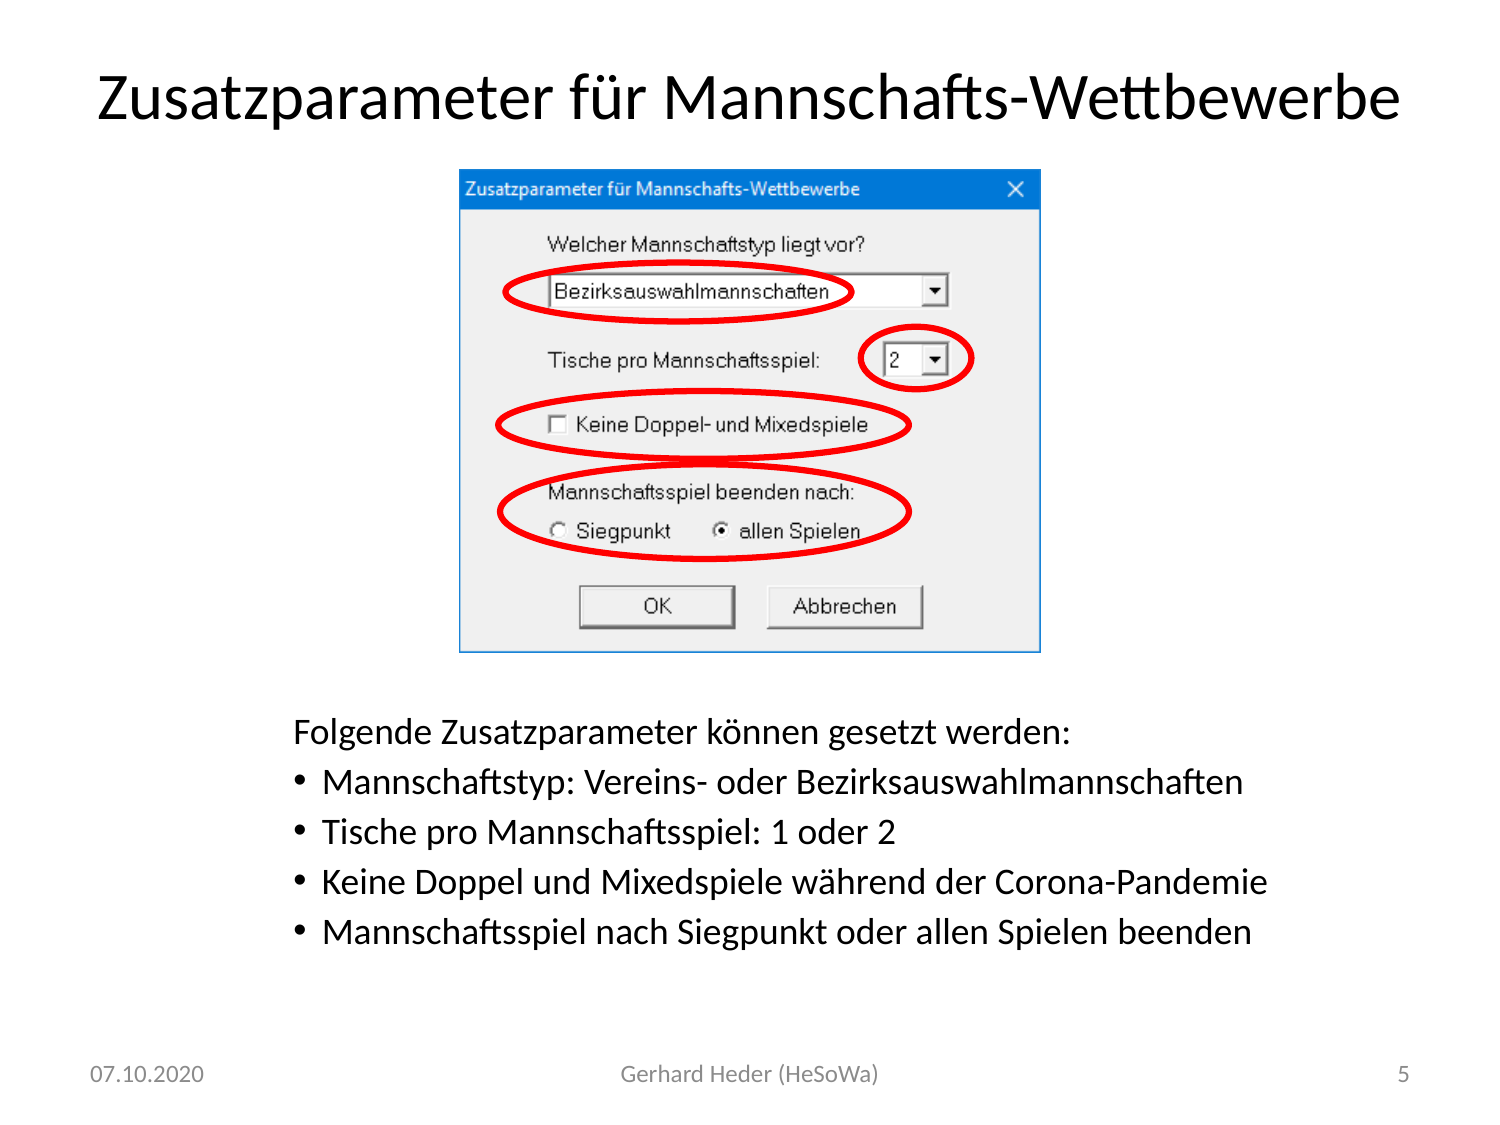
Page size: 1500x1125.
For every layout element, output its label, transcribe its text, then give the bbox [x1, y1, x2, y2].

title Zusatzparameter für Mannschafts-Wettbewerbe [74, 44, 1426, 141]
slide_number 5 [1074, 1042, 1425, 1103]
text_box Folgende Zusatzparameter können gesetzt werden: Mannschaftstyp: Vereins- oder Bezirksauswahlmannschaften Tische pro Mannschaftsspiel: 1 oder 2 Keine Doppel und Mixedspiele während der Corona-Pandemie Mannschaftsspiel nach Siegpunkt oder allen Spielen beenden [278, 699, 1425, 1009]
picture [459, 169, 1041, 653]
footer Gerhard Heder (HeSoWa) [512, 1042, 988, 1103]
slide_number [75, 1042, 425, 1103]
